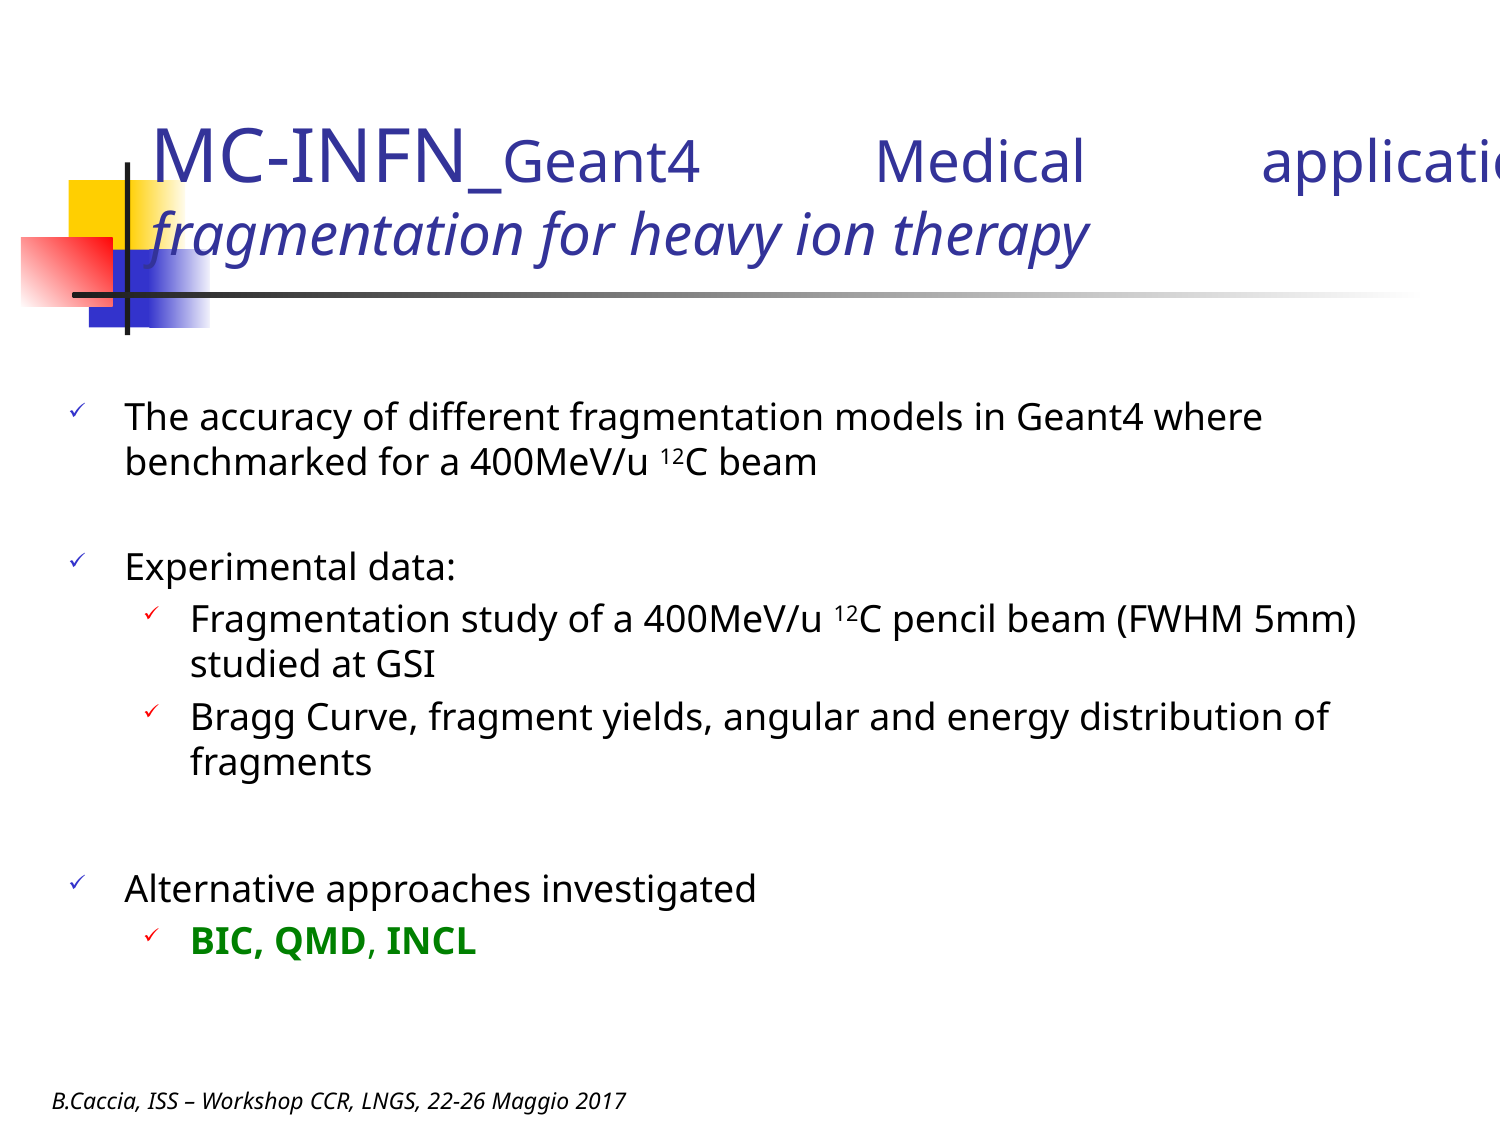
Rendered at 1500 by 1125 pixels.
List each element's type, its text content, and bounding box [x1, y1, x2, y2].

list The accuracy of different fragmentation models in Geant4 where benchmarked for a 400MeV/u 12C beam Experimental data: Fragmentation study of a 400MeV/u 12C pencil beam (FWHM 5mm) studied at GSI Bragg Curve, fragment yields, angular and energy distribution of fragments Alternative approaches investigated BIC, QMD, INCL [53, 385, 1448, 976]
footer B.Caccia, ISS – Workshop CCR, LNGS, 22-26 Maggio 2017 [5, 1046, 680, 1122]
title MC-INFN_Geant4 Medical applications fragmentation for heavy ion therapy [135, 101, 1500, 275]
